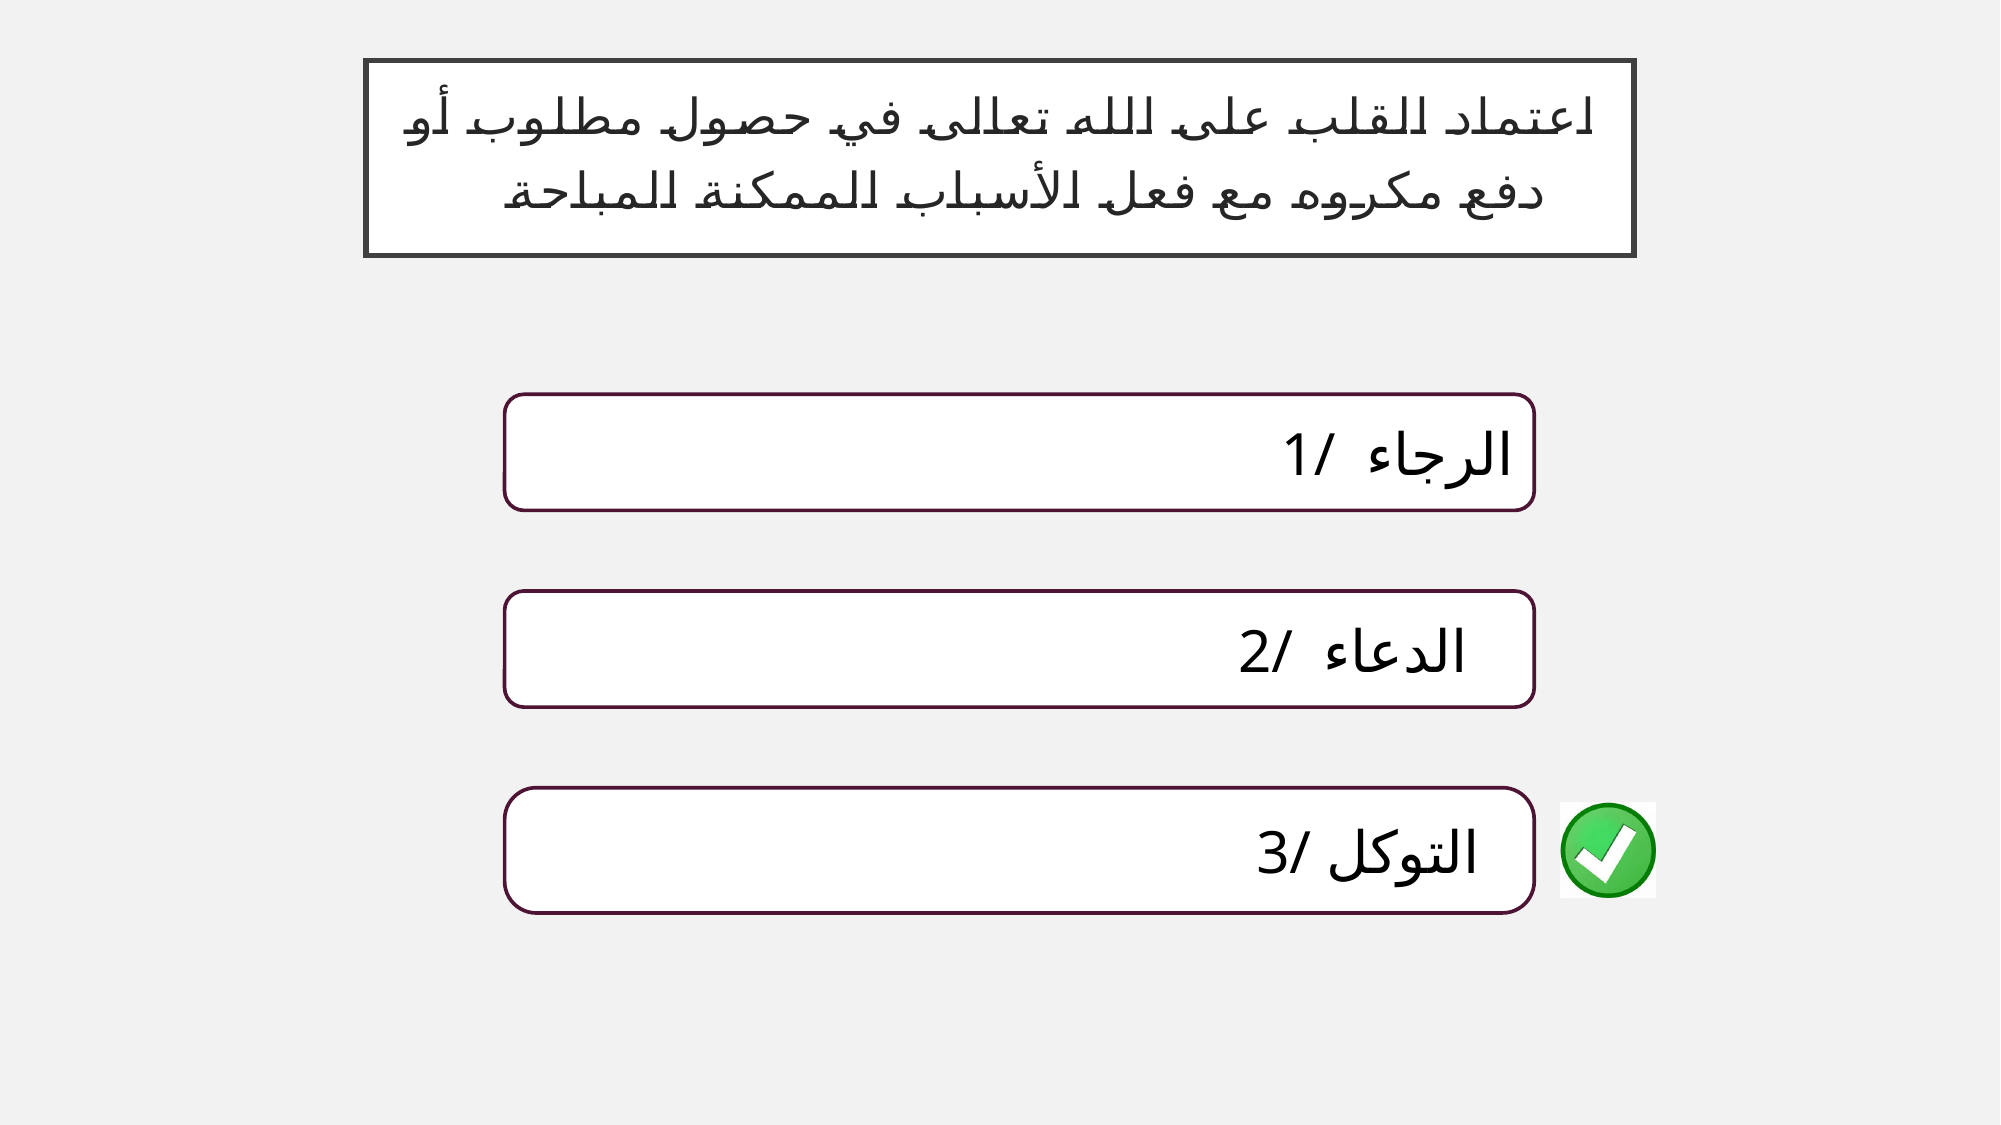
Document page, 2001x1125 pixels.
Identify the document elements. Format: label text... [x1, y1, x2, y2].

text_box 3/ التوكل [504, 787, 1535, 913]
title اعتماد القلب على الله تعالى في حصول مطلوب أو دفع مكروه مع فعل الأسباب الممكنة المباحة [363, 58, 1637, 258]
picture [1560, 802, 1656, 899]
text_box 1/ الرجاء [504, 394, 1535, 511]
text_box 2/ الدعاء [504, 590, 1535, 708]
